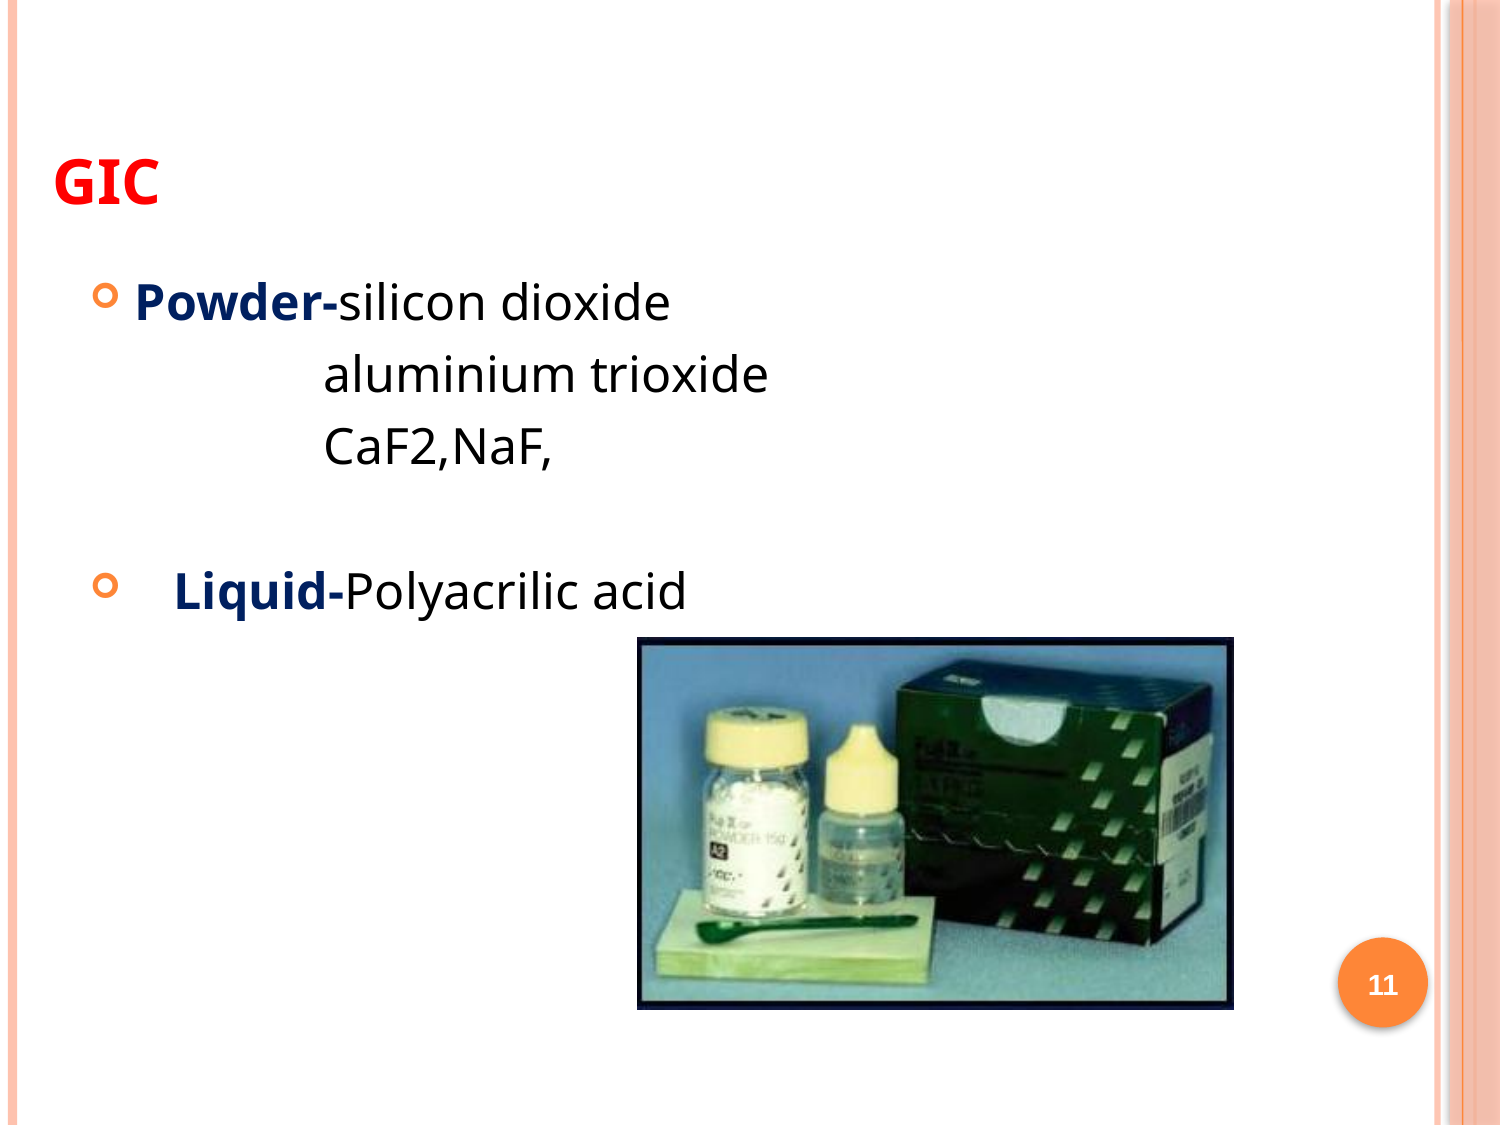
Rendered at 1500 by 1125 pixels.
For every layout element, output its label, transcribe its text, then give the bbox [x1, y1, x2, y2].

slide_number 11 [1333, 940, 1434, 1027]
title GIC [37, 37, 1265, 225]
picture [636, 636, 1234, 1010]
list Powder-silicon dioxide aluminium trioxide CaF2,NaF, Liquid-Polyacrilic acid [75, 262, 1300, 1062]
